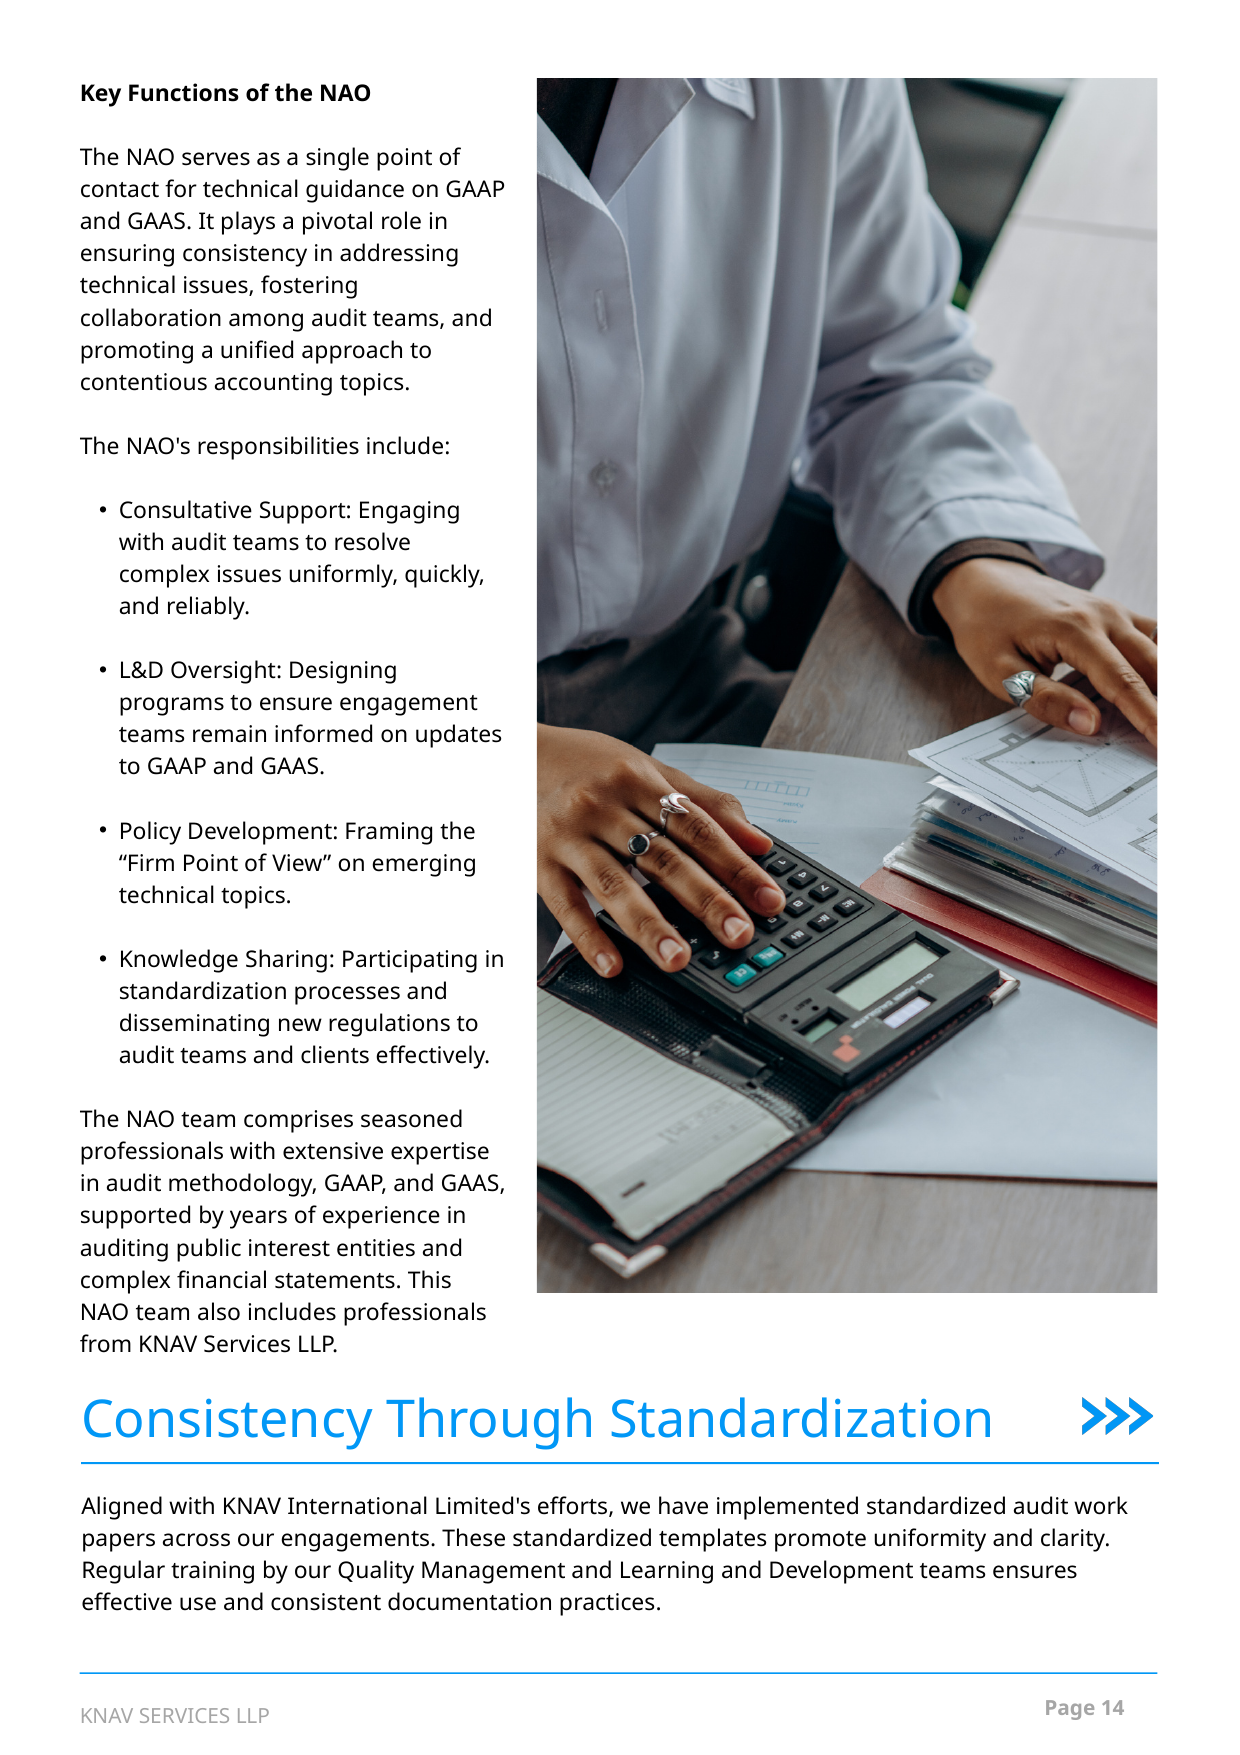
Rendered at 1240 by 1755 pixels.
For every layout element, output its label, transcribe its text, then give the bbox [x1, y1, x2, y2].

text_box KNAV SERVICES LLP [79, 1700, 295, 1728]
text_box [536, 78, 1158, 1293]
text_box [80, 1385, 1160, 1612]
text_box Key Functions of the NAO The NAO serves as a single point of contact for technical guidance on GAAP and GAAS. It plays a pivotal role in ensuring consistency in addressing technical issues, fostering collaboration among audit teams, and promoting a unified approach to contentious accounting topics. The NAO's responsibilities include: Consultative Support: Engaging with audit teams to resolve complex issues uniformly, quickly, and reliably. L&D Oversight: Designing programs to ensure engagement teams remain informed on updates to GAAP and GAAS. Policy Development: Framing the “Firm Point of View” on emerging technical topics. Knowledge Sharing: Participating in standardization processes and disseminating new regulations to audit teams and clients effectively. The NAO team comprises seasoned professionals with extensive expertise in audit methodology, GAAP, and GAAS, supported by years of experience in auditing public interest entities and complex financial statements. This NAO team also includes professionals from KNAV Services LLP. [79, 74, 507, 1357]
text_box Page 14 [1044, 1695, 1208, 1723]
